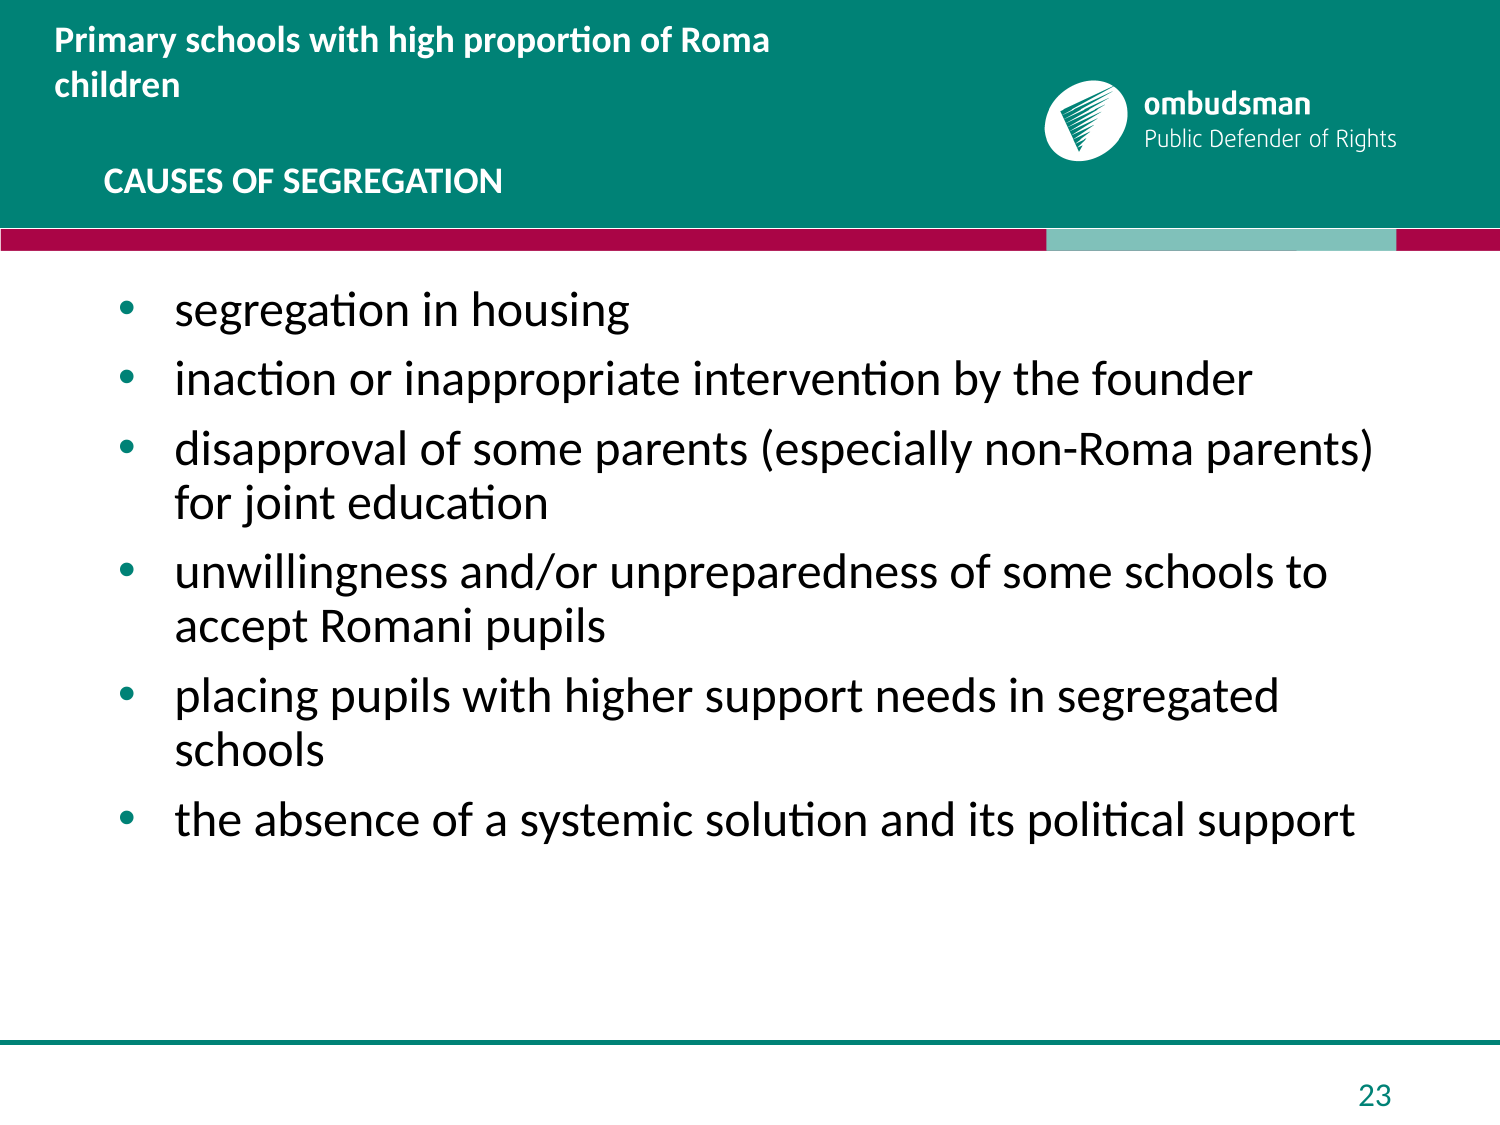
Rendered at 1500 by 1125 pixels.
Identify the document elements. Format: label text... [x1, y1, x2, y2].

list segregation in housing inaction or inappropriate intervention by the founder disapproval of some parents (especially non-Roma parents) for joint education unwillingness and/or unpreparedness of some schools to accept Romani pupils placing pupils with higher support needs in segregated schools the absence of a systemic solution and its political support [103, 275, 1407, 1004]
text_box Primary schools with high proportion of Roma children [39, 7, 790, 113]
picture [0, 229, 1500, 251]
slide_number 23 [1062, 1062, 1407, 1123]
title Causes of segregation [0, 0, 1500, 228]
